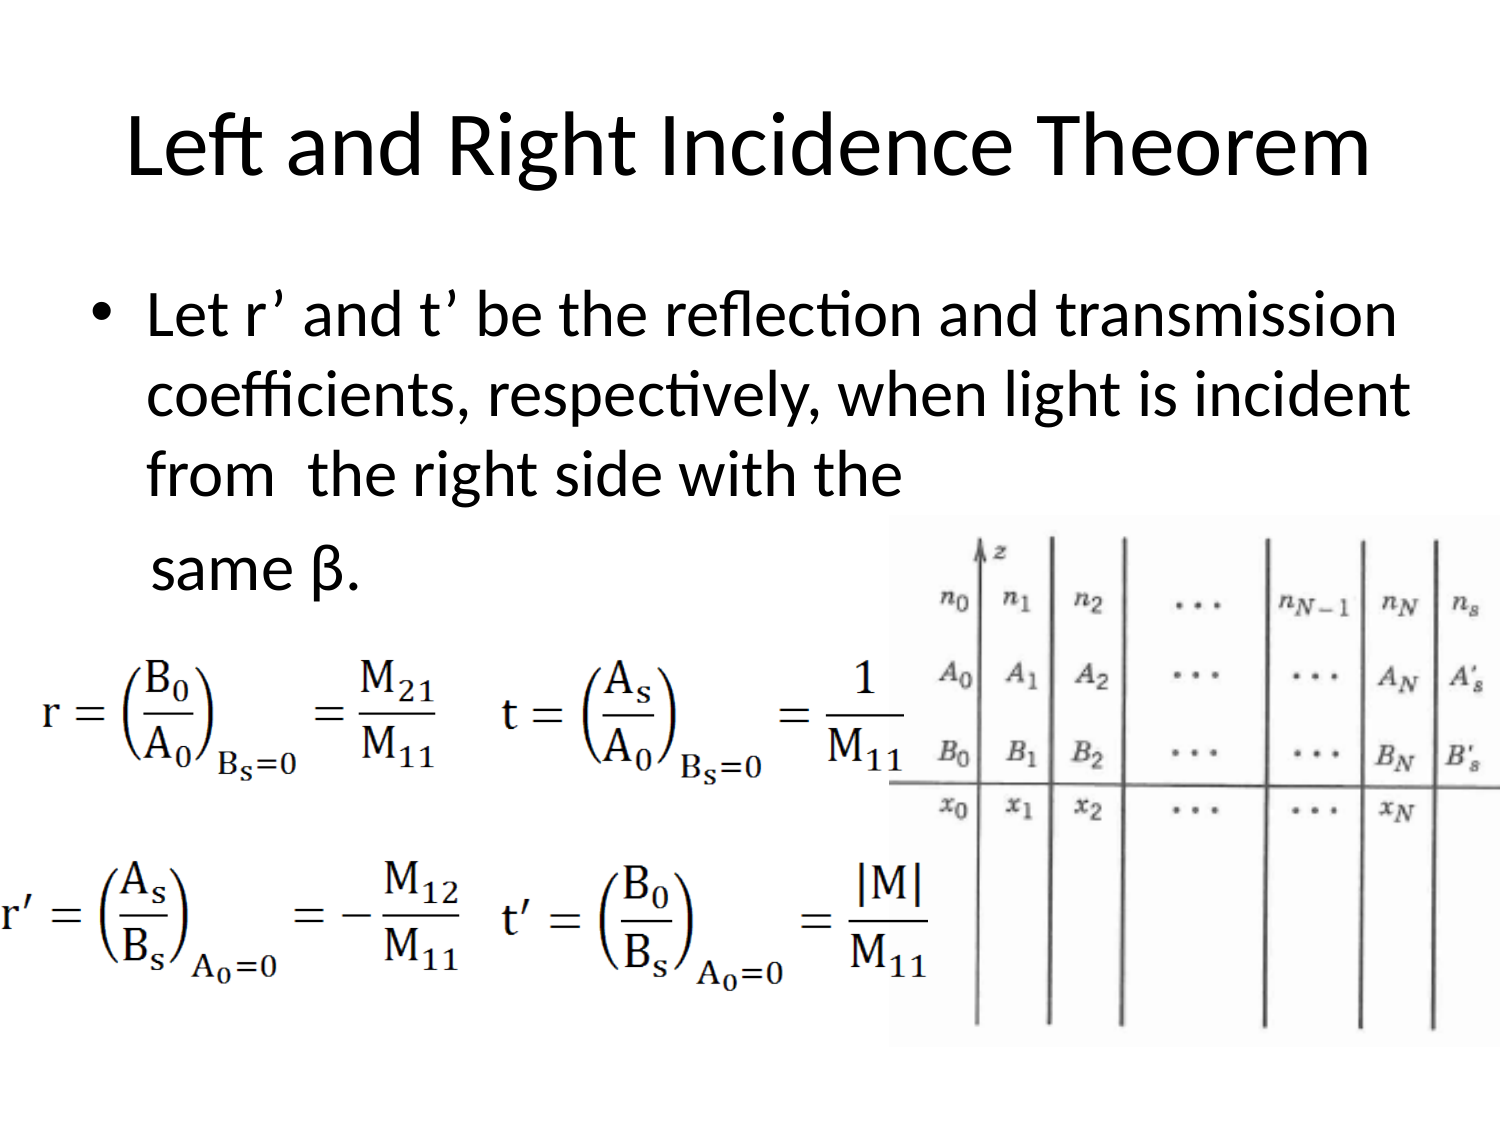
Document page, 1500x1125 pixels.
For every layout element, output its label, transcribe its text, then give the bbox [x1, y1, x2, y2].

list Let r’ and t’ be the reflection and transmission coefficients, respectively, when light is incident from the right side with the same β. [75, 262, 1459, 1005]
picture [501, 514, 1500, 1048]
picture [0, 857, 461, 988]
title Left and Right Incidence Theorem [75, 45, 1425, 233]
picture [41, 656, 438, 785]
